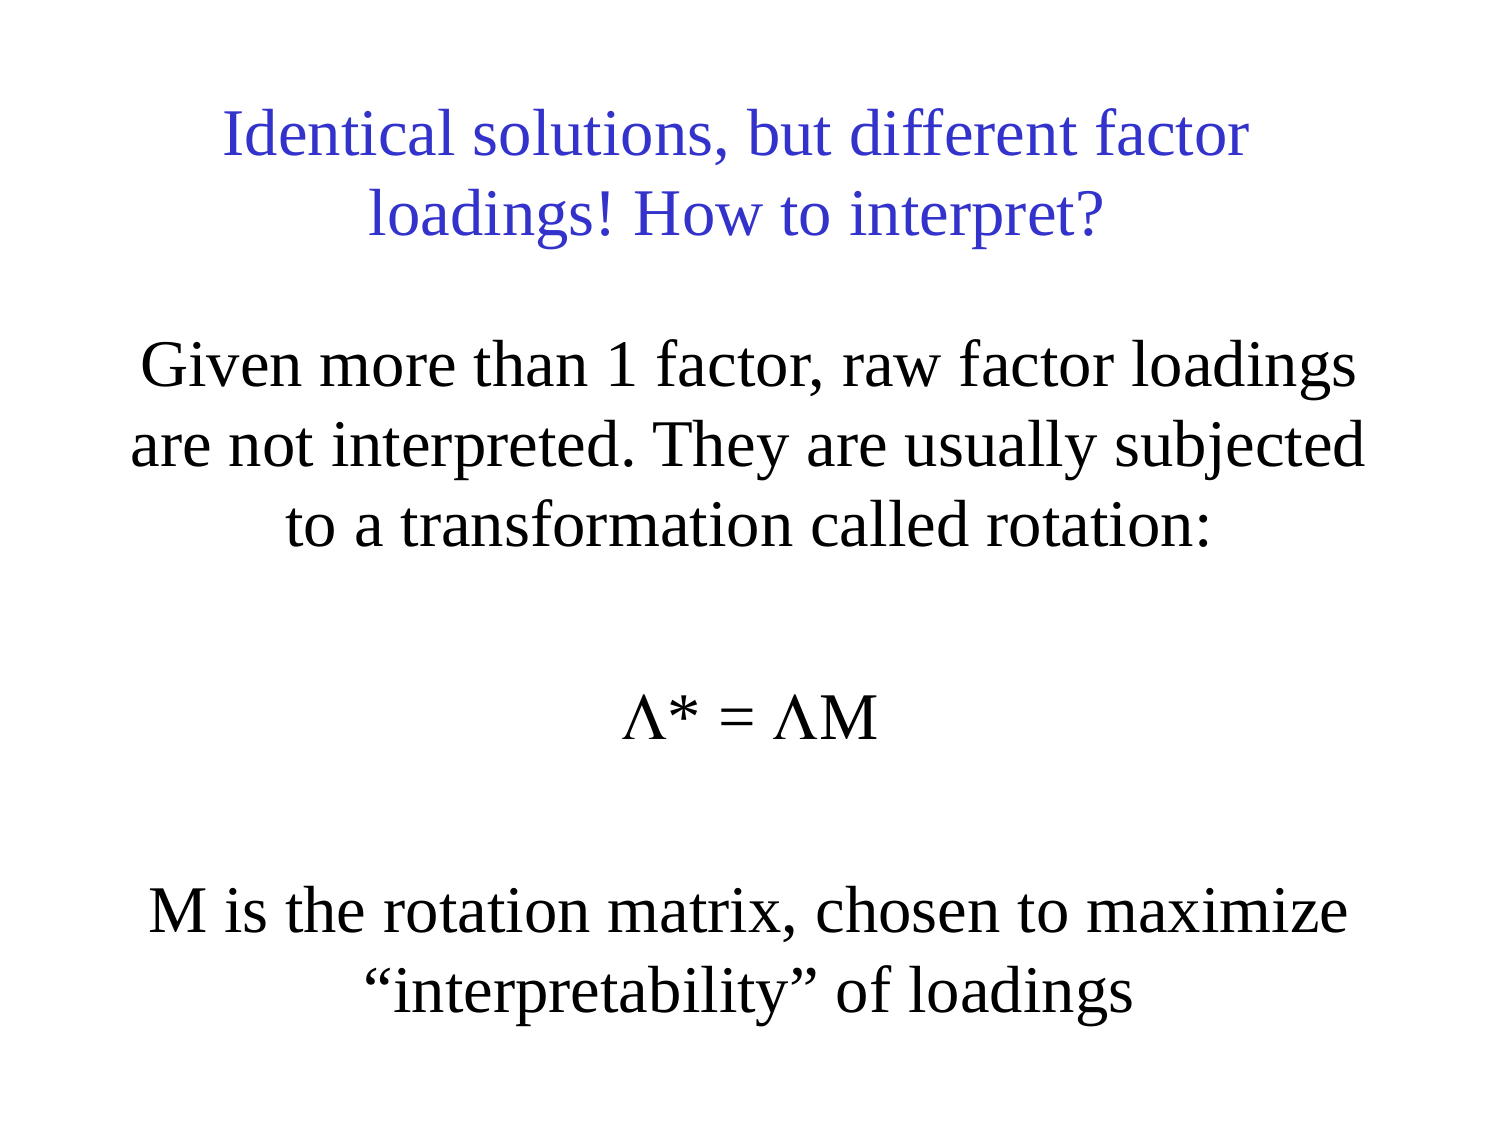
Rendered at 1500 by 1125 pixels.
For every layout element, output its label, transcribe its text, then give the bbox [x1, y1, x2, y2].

text_box Given more than 1 factor, raw factor loadings are not interpreted. They are usually subjected to a transformation called rotation: * = M M is the rotation matrix, chosen to maximize “interpretability” of loadings [112, 312, 1388, 1038]
text_box Identical solutions, but different factor loadings! How to interpret? [99, 75, 1375, 263]
